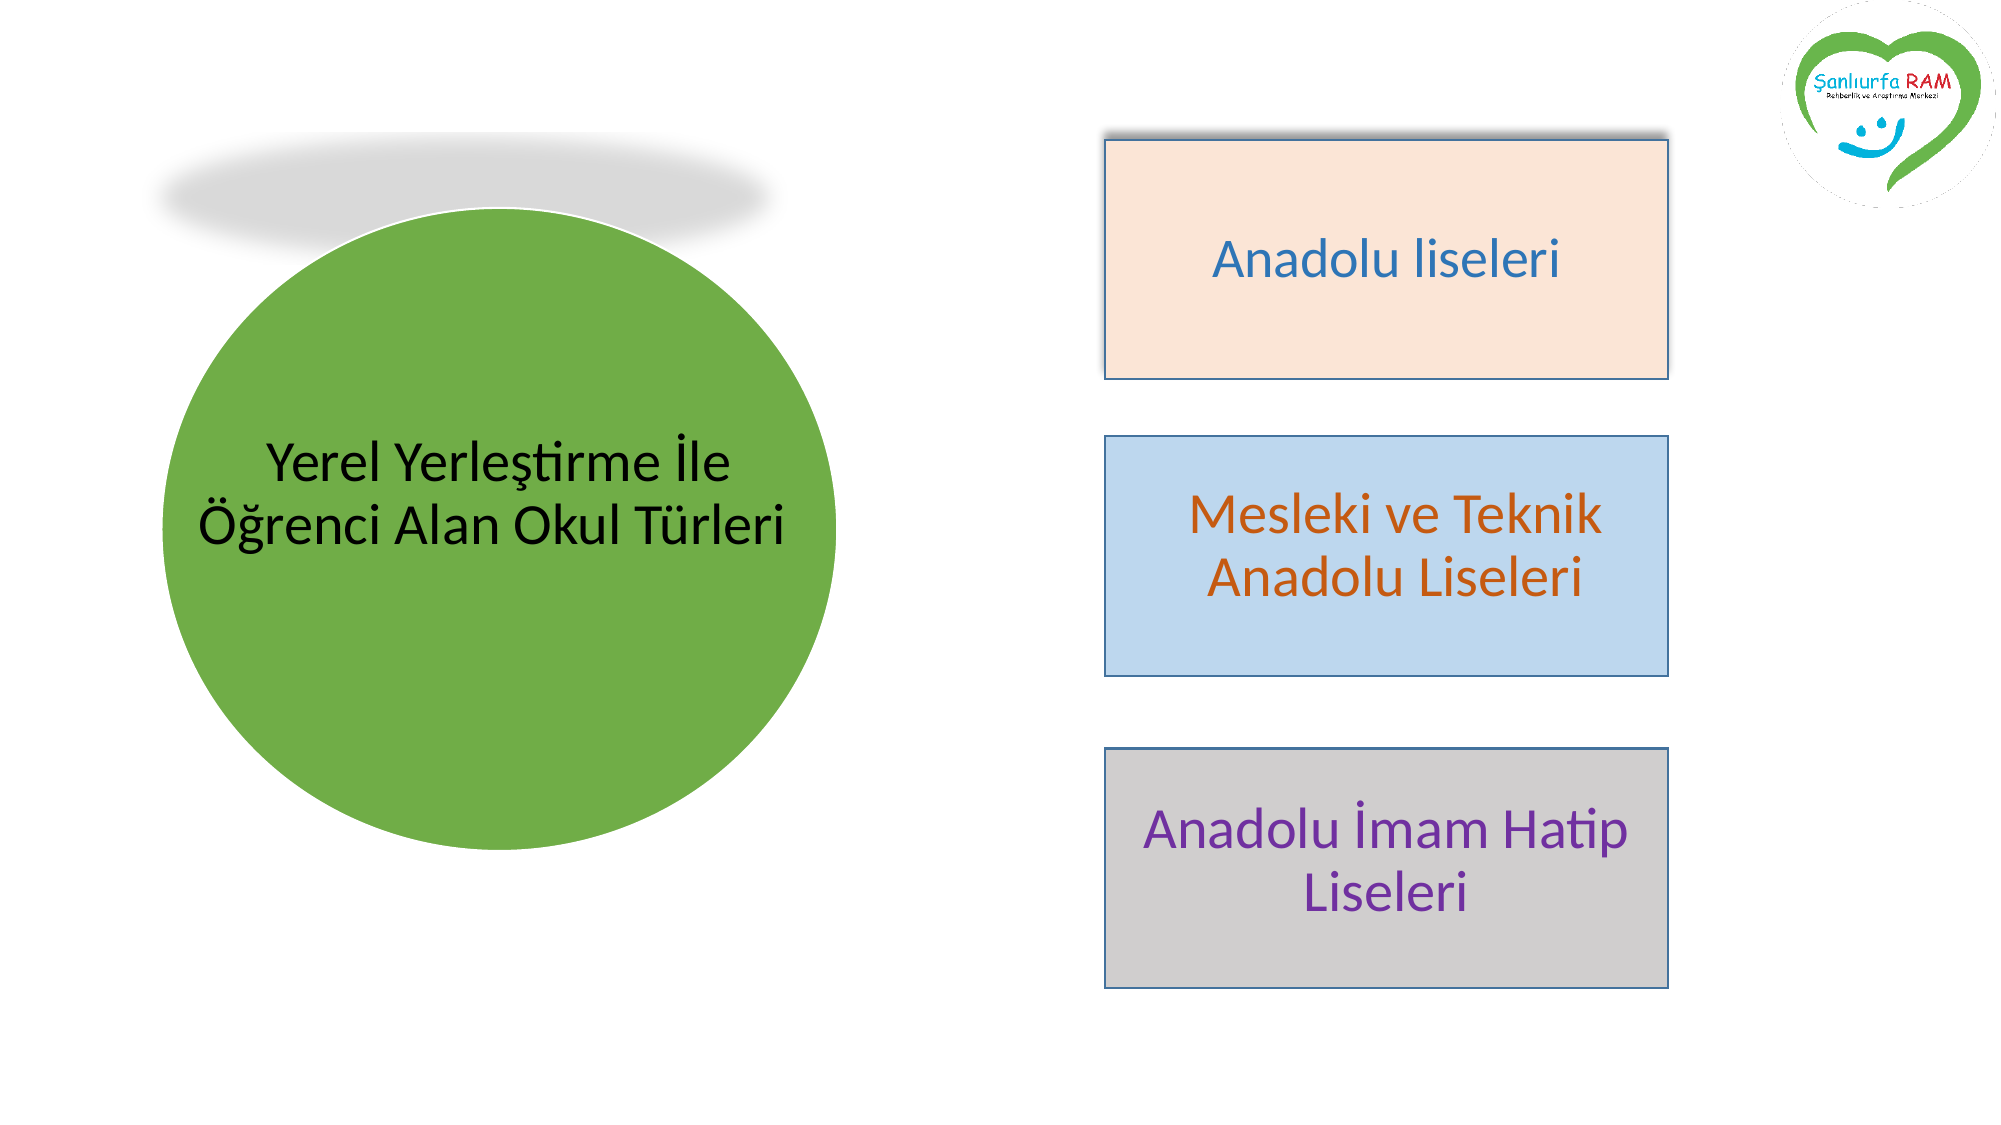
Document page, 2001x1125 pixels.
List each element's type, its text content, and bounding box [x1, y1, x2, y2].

text_box Anadolu liseleri [1176, 221, 1597, 298]
text_box [1104, 747, 1669, 790]
text_box [1104, 435, 1669, 476]
text_box [263, 761, 736, 853]
text_box [1104, 651, 1669, 677]
text_box [160, 442, 173, 617]
picture [1780, 0, 1996, 208]
text_box Mesleki ve Teknik Anadolu Liseleri [1092, 476, 1700, 651]
text_box [179, 206, 820, 423]
text_box [1104, 139, 1669, 380]
list Yerel Yerleştirme İle Öğrenci Alan Okul Türleri [173, 423, 825, 761]
text_box [825, 440, 839, 619]
text_box Anadolu İmam Hatip Liseleri [1089, 790, 1684, 1125]
